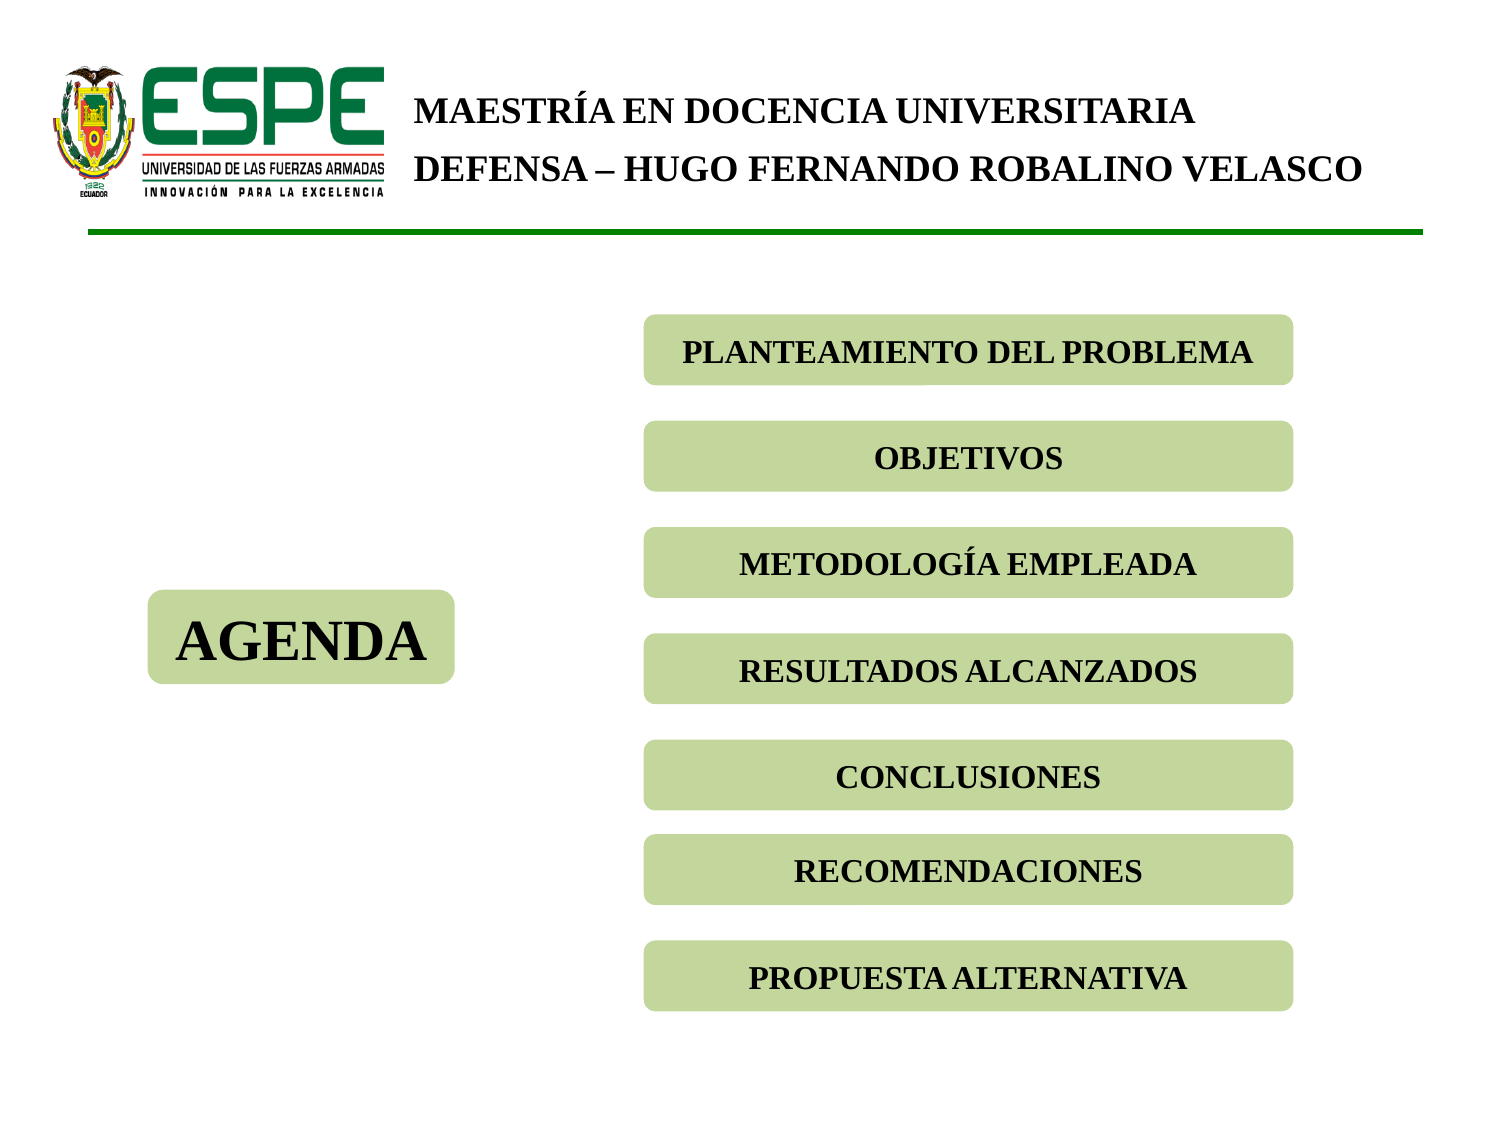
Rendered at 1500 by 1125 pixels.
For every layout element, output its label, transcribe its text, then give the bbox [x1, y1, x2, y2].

text_box MAESTRÍA EN DOCENCIA UNIVERSITARIA DEFENSA – HUGO FERNANDO ROBALINO VELASCO [394, 85, 1500, 197]
text_box CONCLUSIONES [641, 737, 1296, 813]
text_box RECOMENDACIONES [641, 832, 1296, 908]
text_box PLANTEAMIENTO DEL PROBLEMA [641, 312, 1296, 388]
text_box AGENDA [145, 587, 457, 687]
text_box PROPUESTA ALTERNATIVA [641, 938, 1296, 1014]
text_box METODOLOGÍA EMPLEADA [641, 524, 1296, 600]
text_box RESULTADOS ALCANZADOS [641, 631, 1296, 707]
picture [52, 66, 385, 197]
text_box OBJETIVOS [641, 418, 1296, 494]
